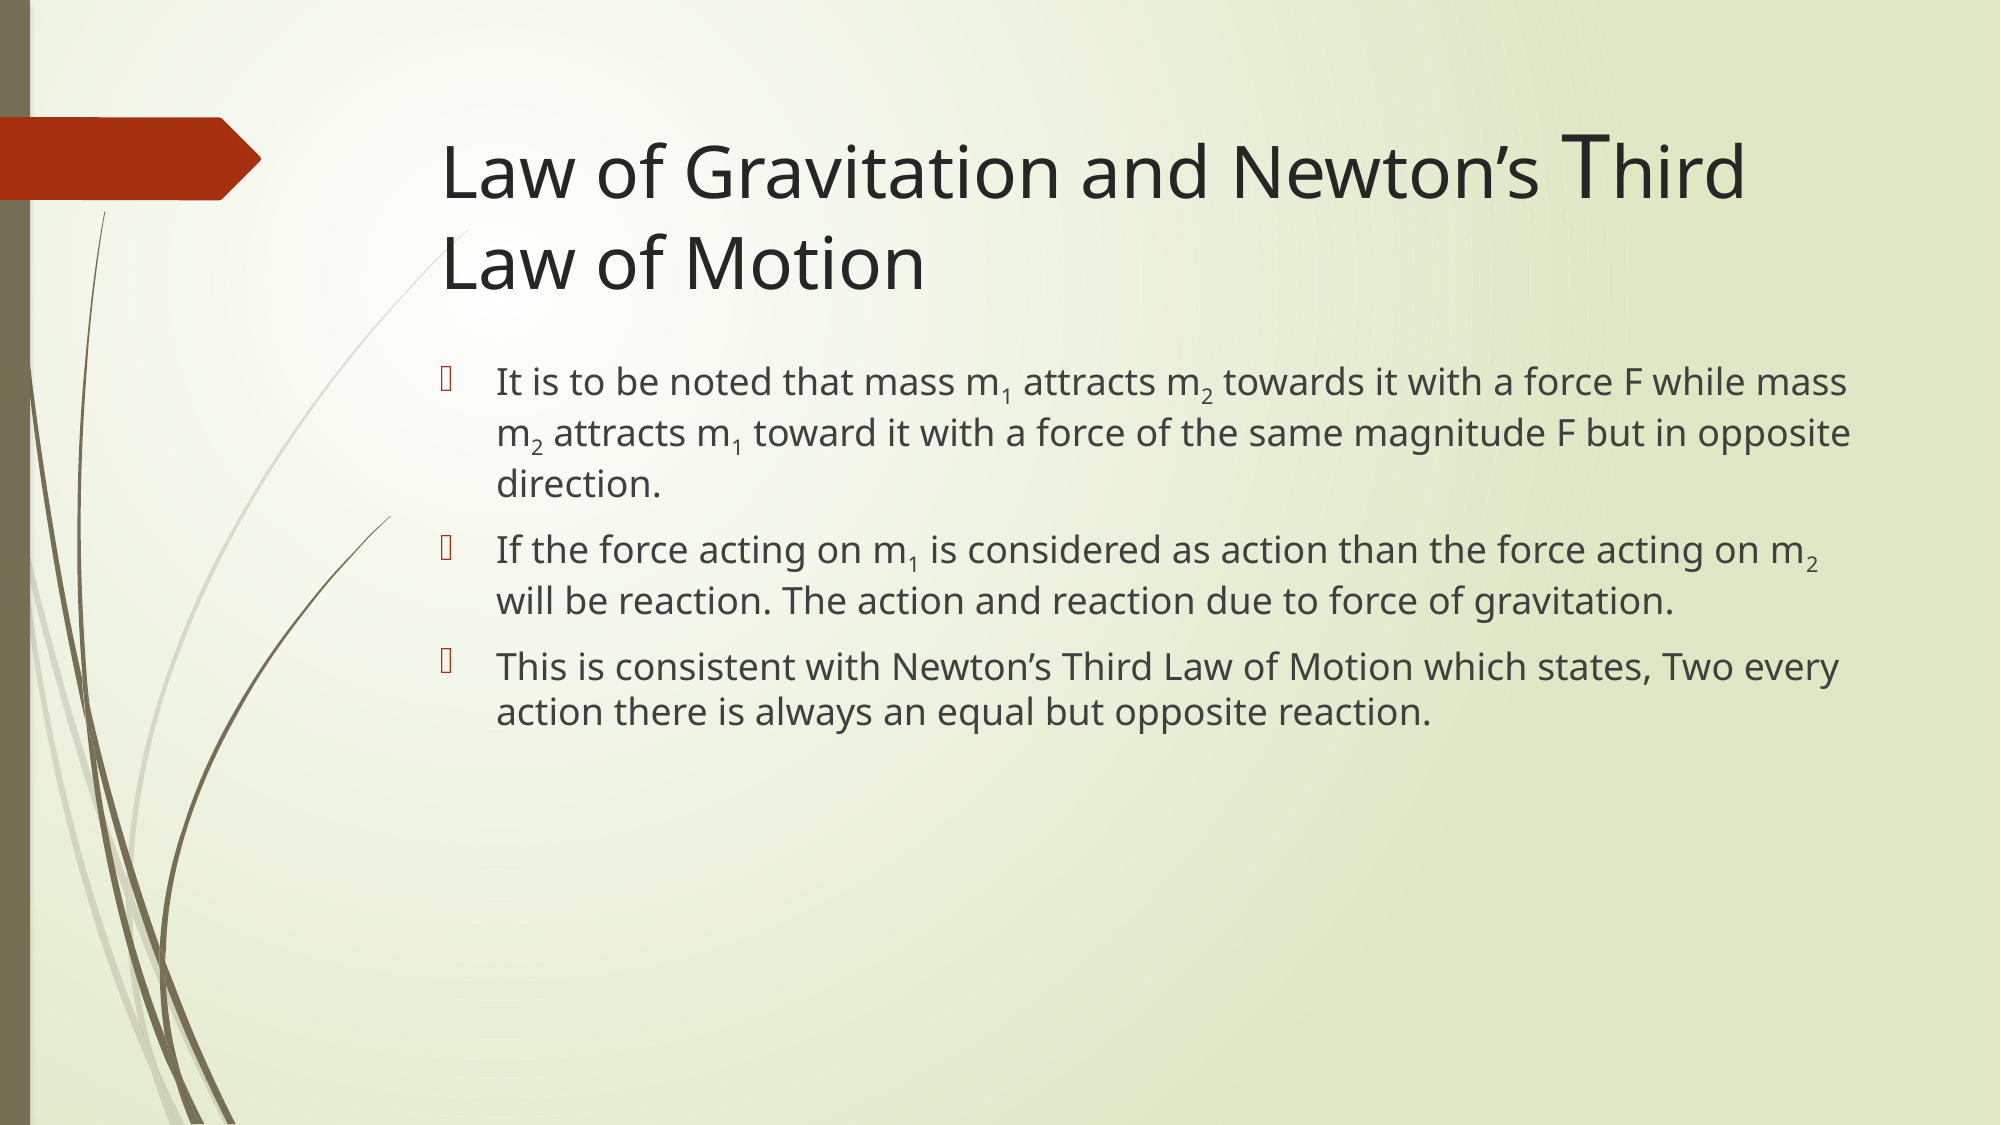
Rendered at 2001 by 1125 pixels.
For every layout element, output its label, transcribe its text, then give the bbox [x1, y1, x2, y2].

title Law of Gravitation and Newton’s Third Law of Motion [425, 102, 1888, 313]
list It is to be noted that mass m1 attracts m2 towards it with a force F while mass m2 attracts m1 toward it with a force of the same magnitude F but in opposite direction. If the force acting on m1 is considered as action than the force acting on m2 will be reaction. The action and reaction due to force of gravitation. This is consistent with Newton’s Third Law of Motion which states, Two every action there is always an equal but opposite reaction. [424, 350, 1888, 970]
